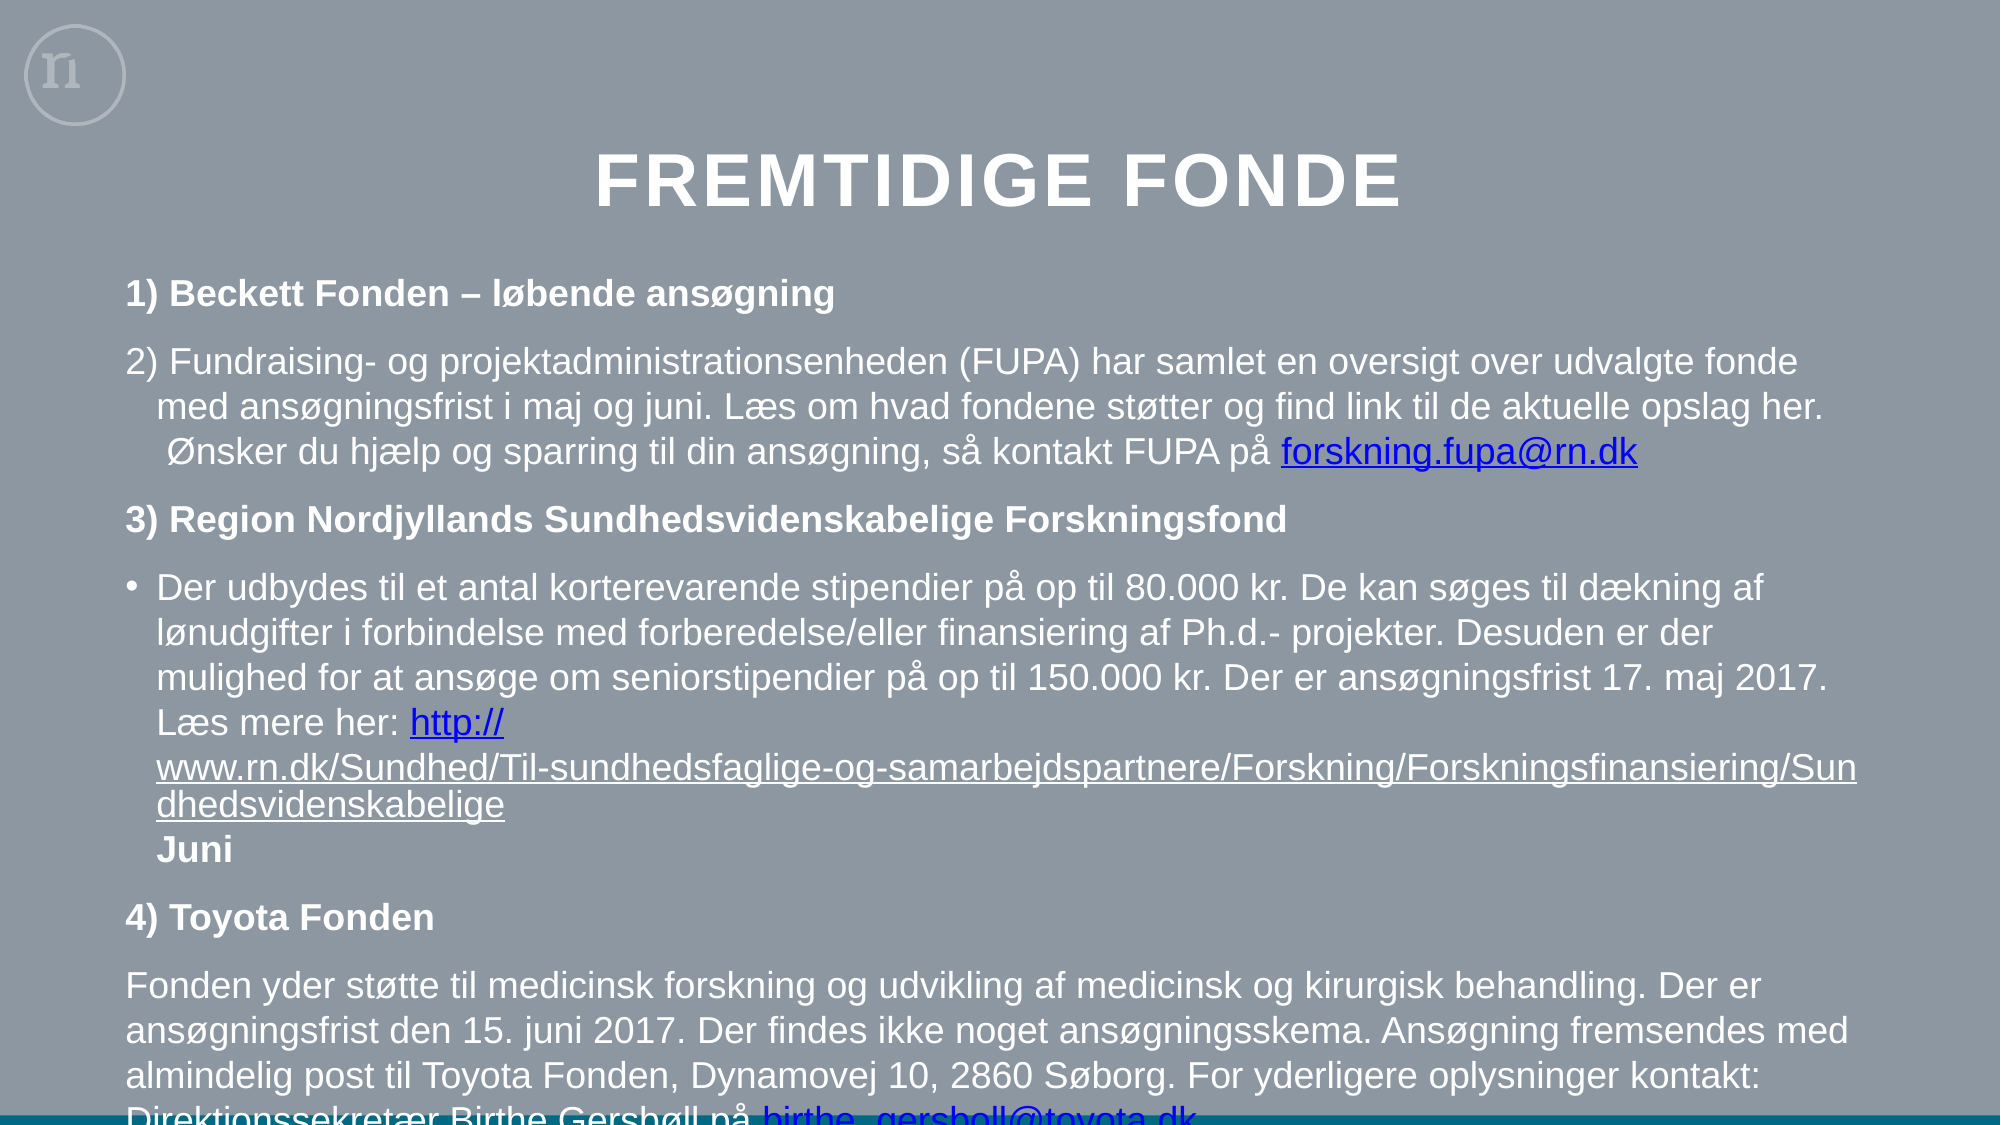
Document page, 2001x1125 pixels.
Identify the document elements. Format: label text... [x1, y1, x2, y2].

picture [933, 1115, 946, 1125]
picture [671, 1115, 680, 1125]
picture [1130, 1115, 1144, 1125]
title Fremtidige fonde [124, 58, 1873, 223]
picture [878, 1115, 883, 1125]
picture [233, 1115, 238, 1125]
picture [24, 24, 126, 126]
picture [663, 1115, 668, 1125]
picture [1030, 1115, 1034, 1125]
picture [713, 1115, 717, 1125]
picture [623, 1115, 635, 1125]
picture [334, 1115, 346, 1125]
picture [1160, 1115, 1164, 1125]
picture [817, 1115, 822, 1125]
picture [984, 1115, 988, 1125]
picture [653, 1115, 658, 1125]
picture [972, 1115, 976, 1125]
picture [197, 1115, 209, 1125]
picture [611, 1115, 616, 1125]
picture [777, 1115, 781, 1125]
picture [509, 1115, 513, 1125]
picture [642, 1115, 647, 1125]
picture [1171, 1115, 1175, 1125]
picture [396, 1115, 425, 1125]
picture [889, 1115, 894, 1125]
picture [1109, 1115, 1114, 1125]
picture [1070, 1115, 1074, 1125]
picture [353, 1115, 358, 1125]
picture [245, 1115, 250, 1125]
picture [430, 1115, 435, 1125]
picture [899, 1115, 915, 1125]
picture [1088, 1115, 1093, 1125]
picture [294, 1115, 307, 1125]
picture [952, 1115, 957, 1125]
picture [1018, 1115, 1022, 1125]
picture [794, 1115, 799, 1125]
picture [921, 1115, 926, 1125]
picture [1078, 1115, 1083, 1125]
picture [529, 1115, 545, 1125]
picture [266, 1115, 270, 1125]
picture [1181, 1115, 1189, 1125]
picture [724, 1115, 728, 1125]
picture [837, 1115, 853, 1125]
picture [364, 1115, 381, 1125]
picture [520, 1115, 524, 1125]
picture [1097, 1115, 1102, 1125]
picture [486, 1115, 491, 1125]
picture [175, 1115, 192, 1125]
picture [574, 1121, 584, 1125]
picture [164, 1115, 169, 1125]
list 1) Beckett Fonden – løbende ansøgning 2) Fundraising- og projektadministrationsenheden (FUPA) har samlet en oversigt over udvalgte fonde med ansøgningsfrist i maj og juni. Læs om hvad fondene støtter og find link til de aktuelle opslag her. Ønsker du hjælp og sparring til din ansøgning, så kontakt FUPA på forskning.fupa@rn.dk 3) Region Nordjyllands Sundhedsvidenskabelige Forskningsfond Der udbydes til et antal korterevarende stipendier på op til 80.000 kr. De kan søges til dækning af lønudgifter i forbindelse med forberedelse/eller finansiering af Ph.d.- projekter. Desuden er der mulighed for at ansøge om seniorstipendier på op til 150.000 kr. Der er ansøgningsfrist 17. maj 2017. Læs mere her: http://www.rn.dk/Sundhed/Til-sundhedsfaglige-og-samarbejdspartnere/Forskning/Forskningsfinansiering/SundhedsvidenskabeligeJuni 4) Toyota Fonden Fonden yder støtte til medicinsk forskning og udvikling af medicinsk og kirurgisk behandling. Der er ansøgningsfrist den 15. juni 2017. Der findes ikke noget ansøgningsskema. Ansøgning fremsendes med almindelig post til Toyota Fonden, Dynamovej 10, 2860 Søborg. For yderligere oplysninger kontakt: Direktionssekretær Birthe Gersbøll på birthe_gersboll@toyota.dk [125, 268, 1874, 1061]
picture [589, 1115, 606, 1125]
picture [453, 1115, 472, 1125]
picture [312, 1115, 329, 1125]
picture [275, 1115, 288, 1125]
picture [765, 1115, 770, 1125]
picture [255, 1115, 260, 1125]
picture [964, 1115, 968, 1125]
picture [734, 1115, 748, 1125]
picture [1058, 1115, 1062, 1125]
